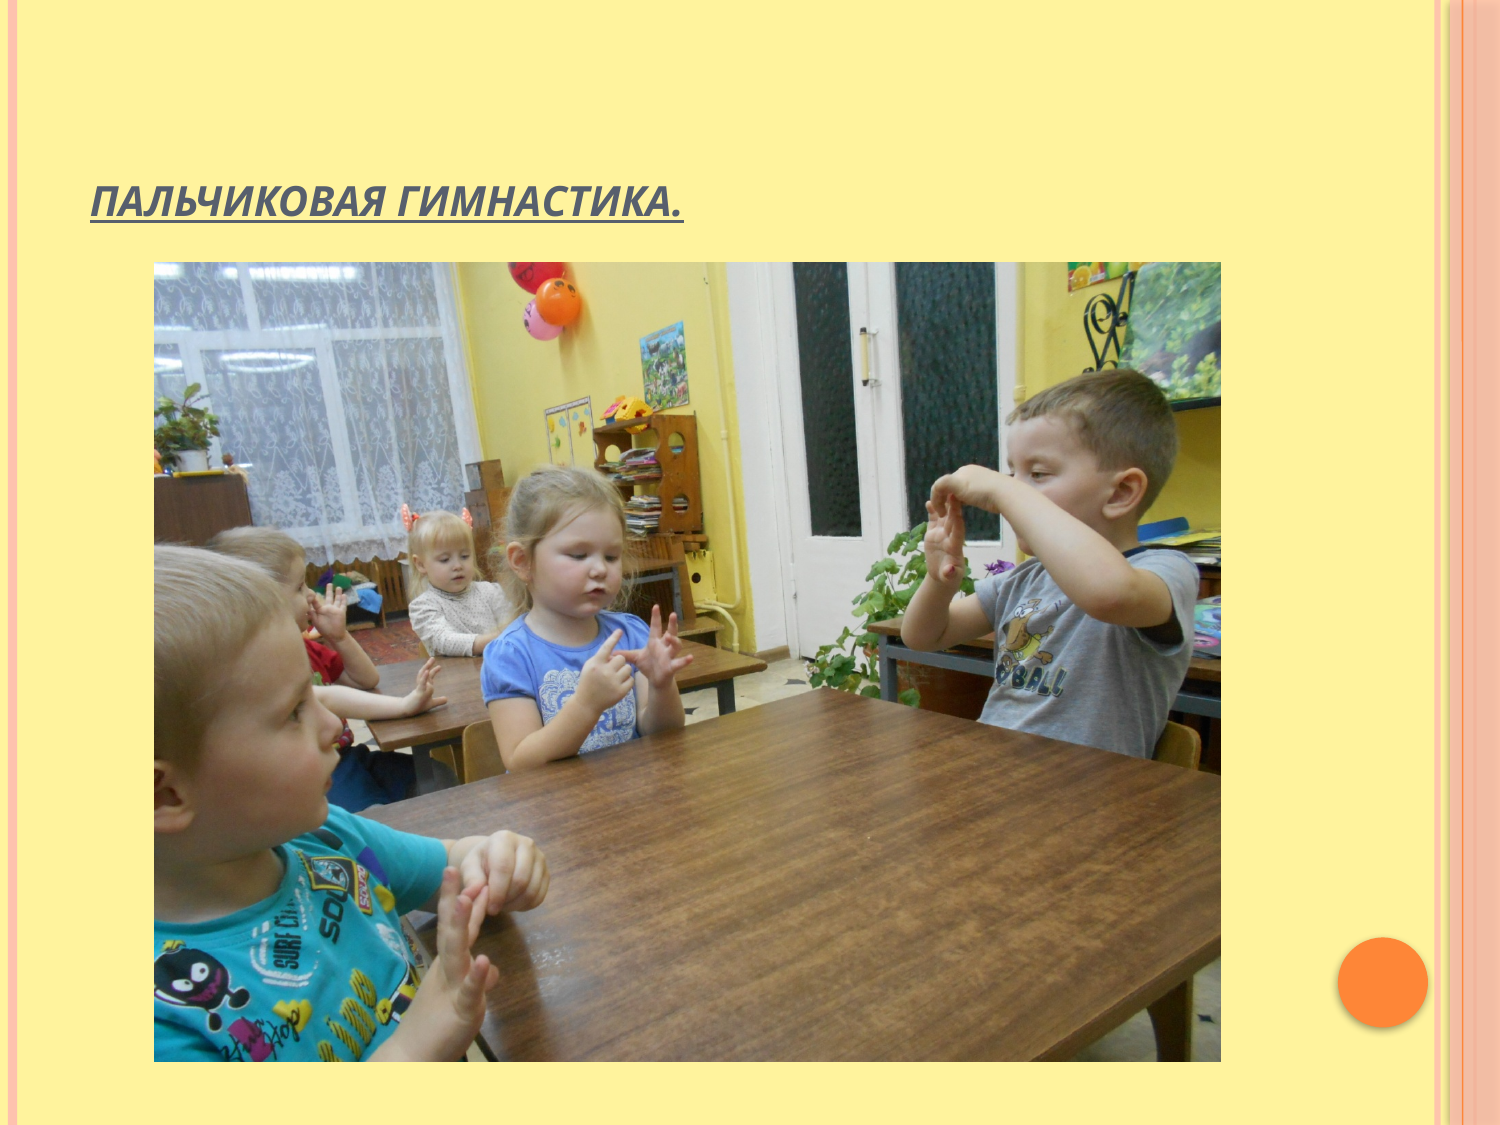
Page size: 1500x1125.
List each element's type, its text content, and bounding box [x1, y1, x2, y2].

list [153, 261, 1221, 1063]
title Пальчиковая гимнастика. [75, 45, 1300, 233]
